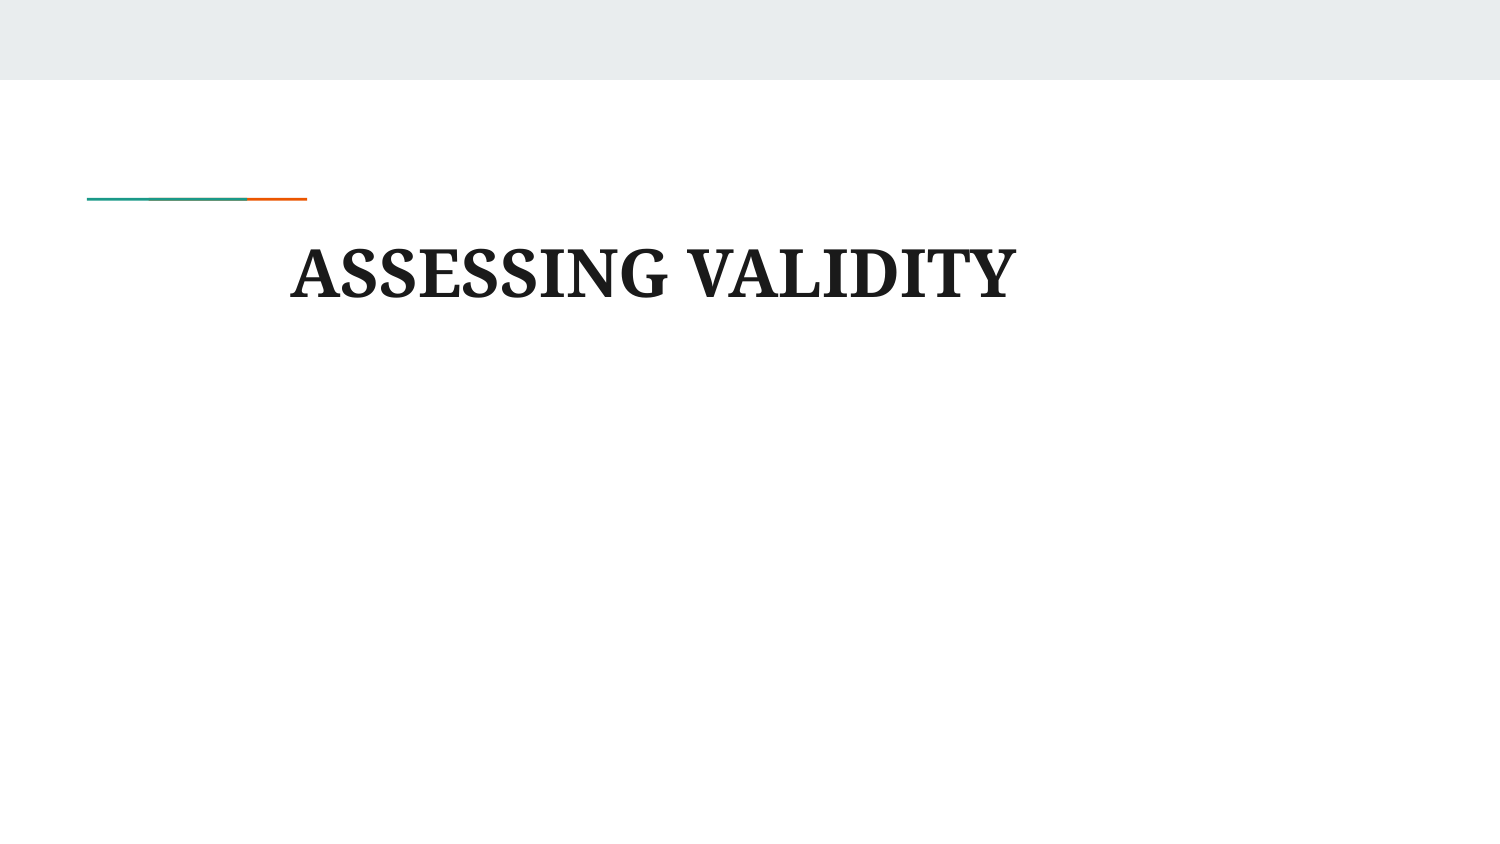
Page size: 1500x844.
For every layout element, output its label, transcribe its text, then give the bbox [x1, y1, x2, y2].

title ASSESSING VALIDITY [119, 216, 1381, 305]
